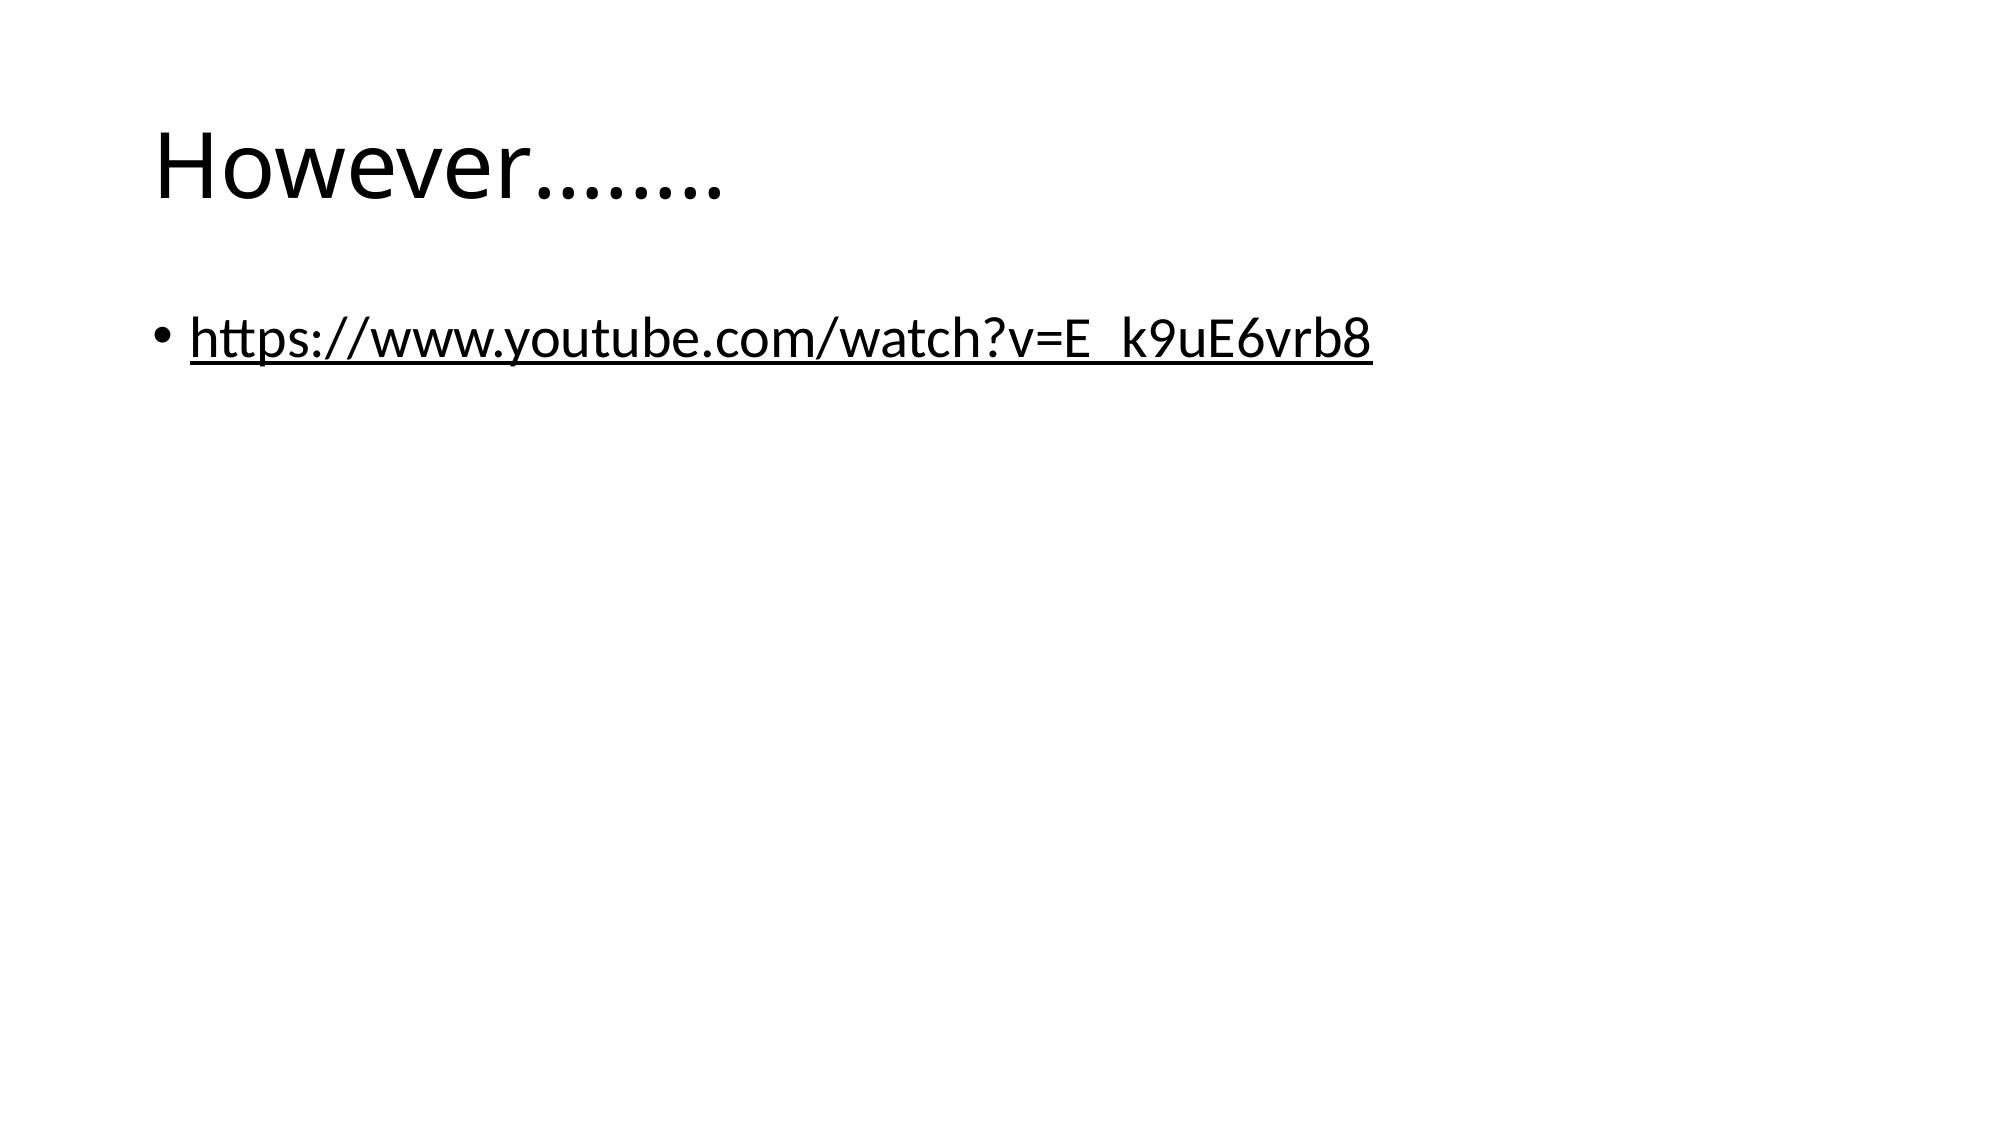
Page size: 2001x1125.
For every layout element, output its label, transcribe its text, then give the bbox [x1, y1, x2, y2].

title However…..... [137, 59, 1863, 278]
list https://www.youtube.com/watch?v=E_k9uE6vrb8 [137, 299, 1863, 1014]
